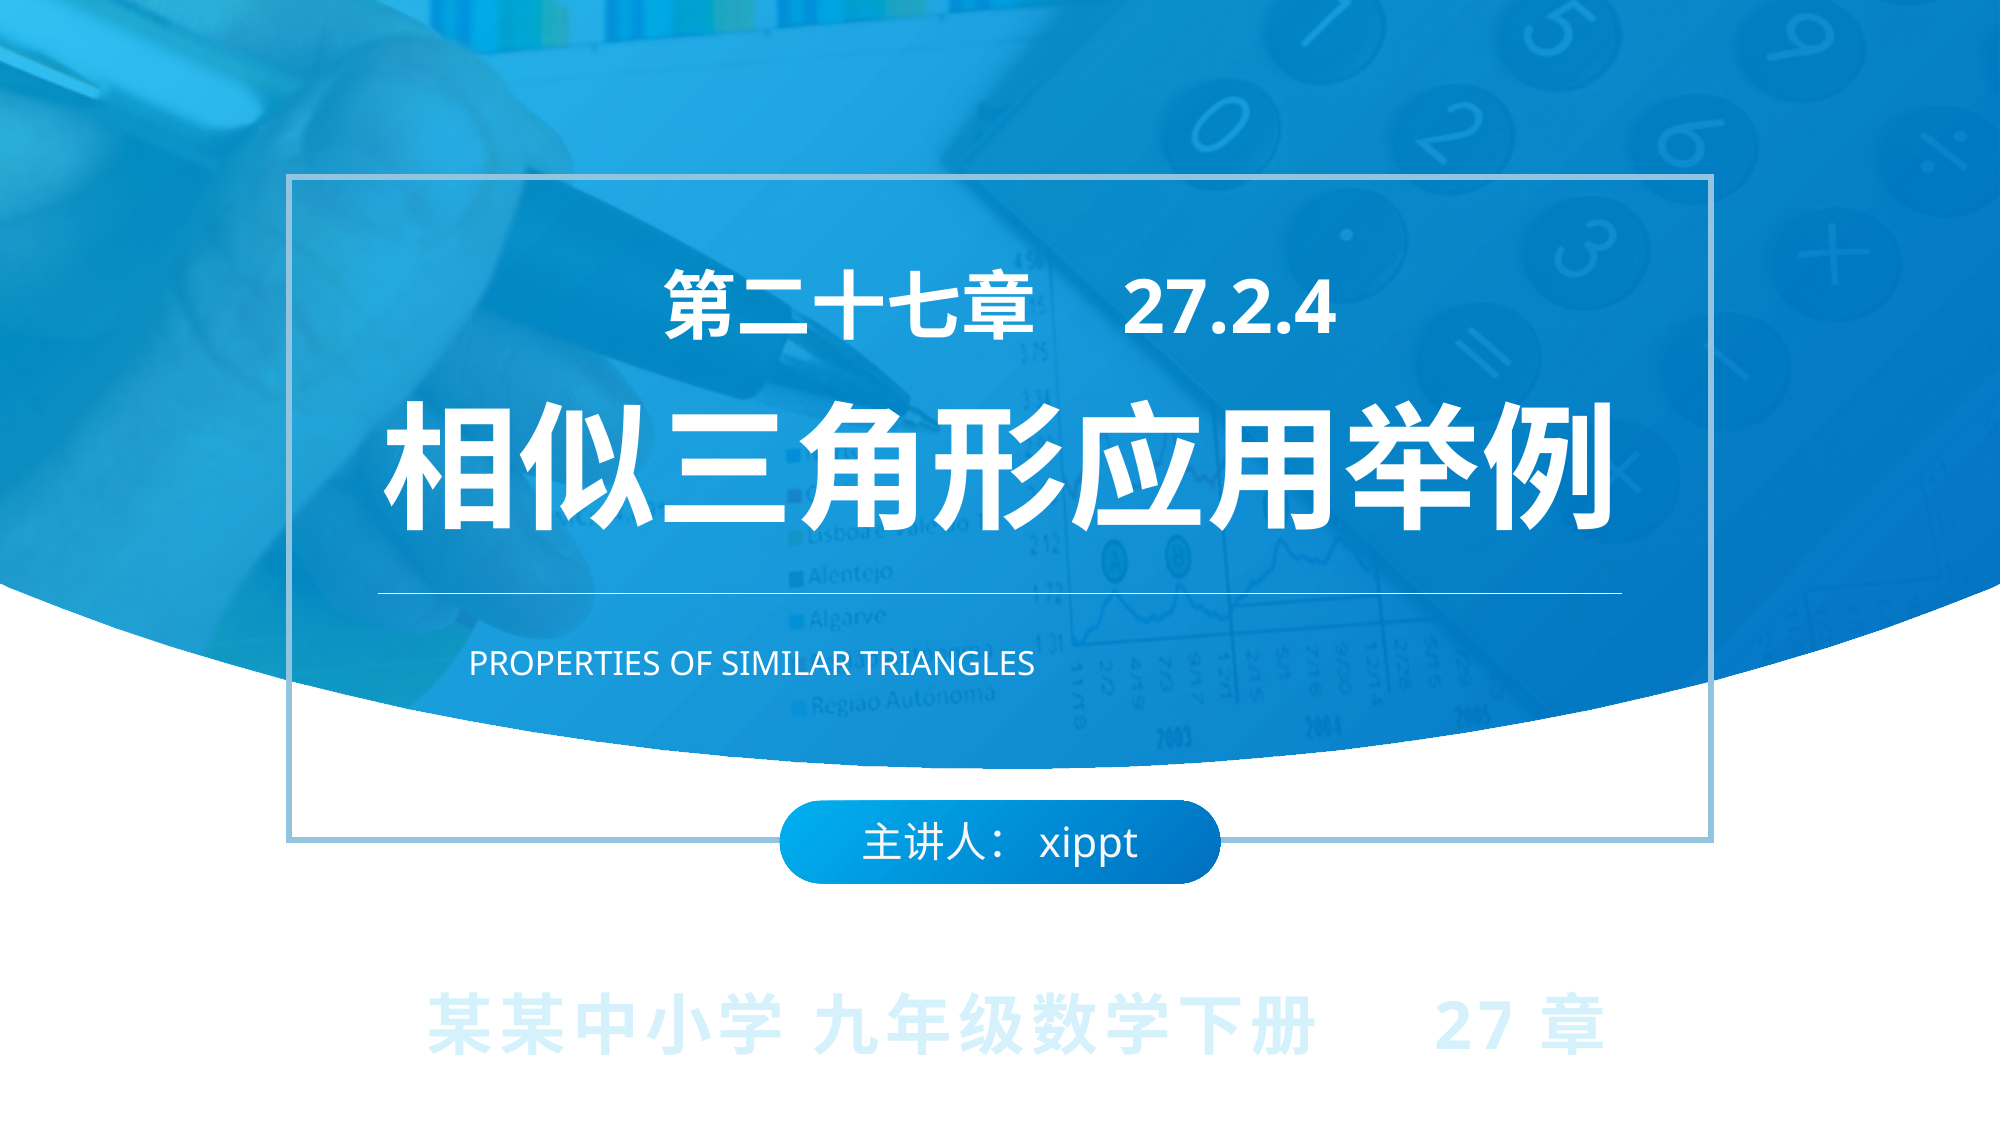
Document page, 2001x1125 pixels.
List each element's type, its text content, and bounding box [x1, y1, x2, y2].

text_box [360, 251, 1640, 690]
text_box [0, 0, 2000, 769]
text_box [779, 800, 1221, 884]
text_box [289, 769, 1711, 841]
text_box 某某中小学 九年级数学下册 第27章 [426, 982, 1607, 1063]
